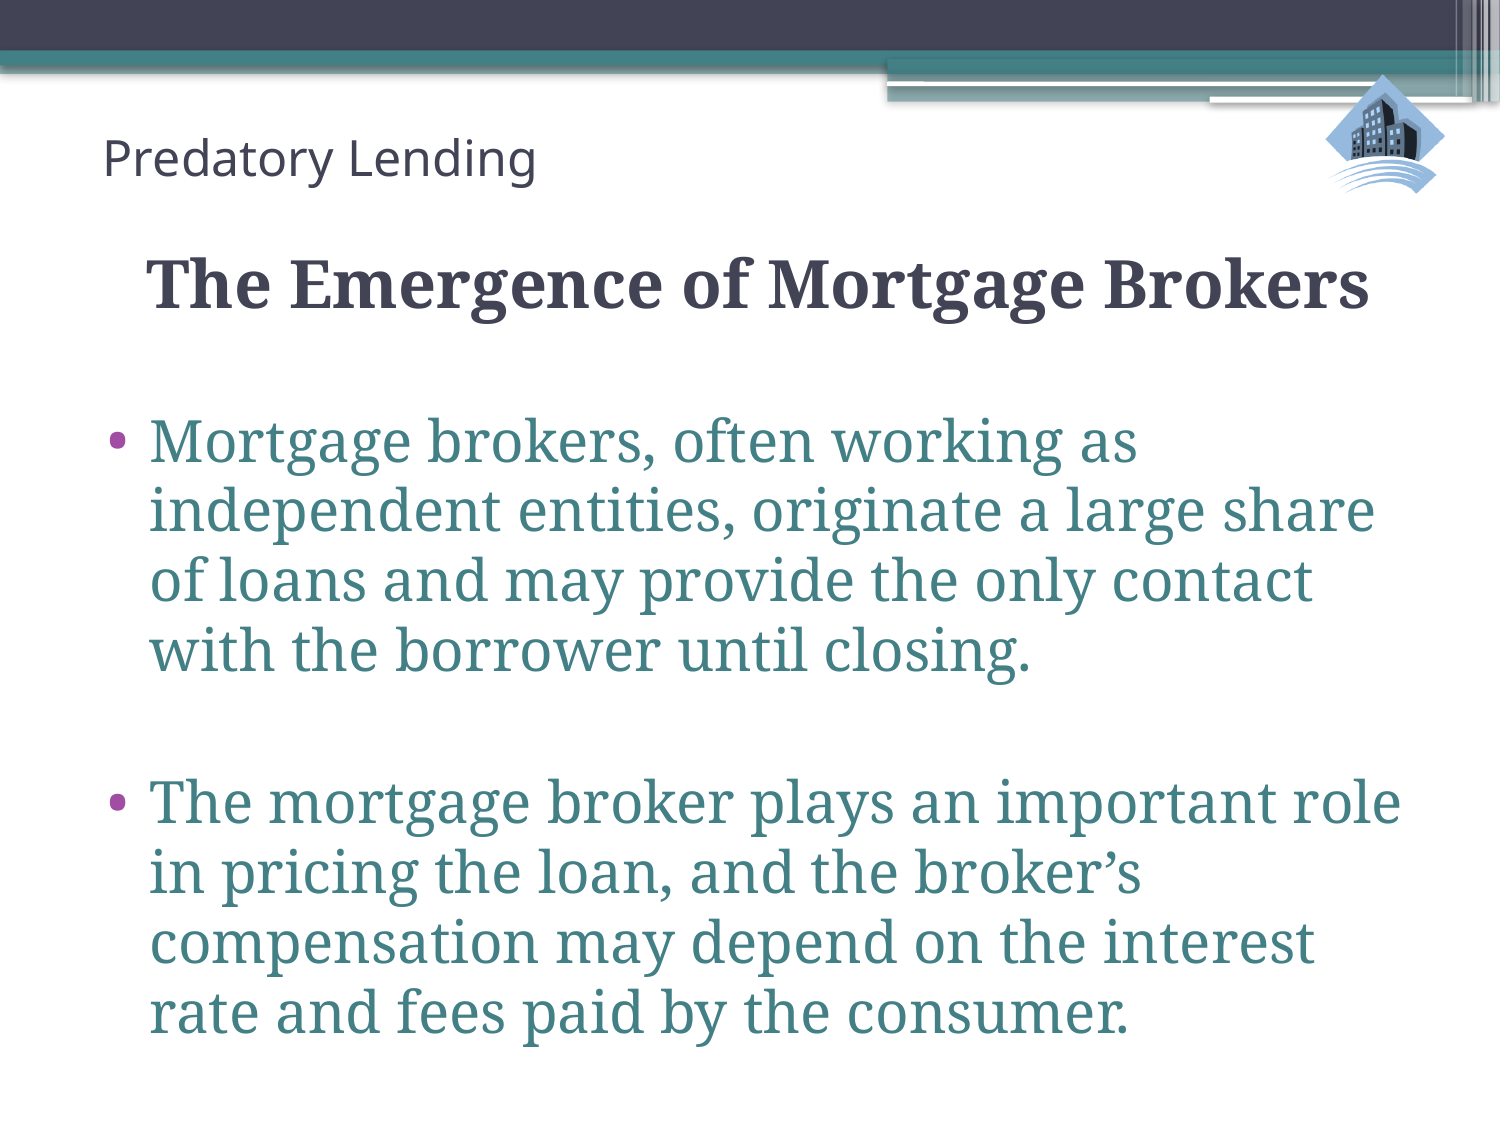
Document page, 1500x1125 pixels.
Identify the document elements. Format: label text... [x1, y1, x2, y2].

picture [1324, 74, 1445, 194]
title Predatory Lending [75, 112, 1319, 200]
list The Emergence of Mortgage Brokers Mortgage brokers, often working as independent entities, originate a large share of loans and may provide the only contact with the borrower until closing. The mortgage broker plays an important role in pricing the loan, and the broker’s compensation may depend on the interest rate and fees paid by the consumer. [75, 233, 1425, 1113]
